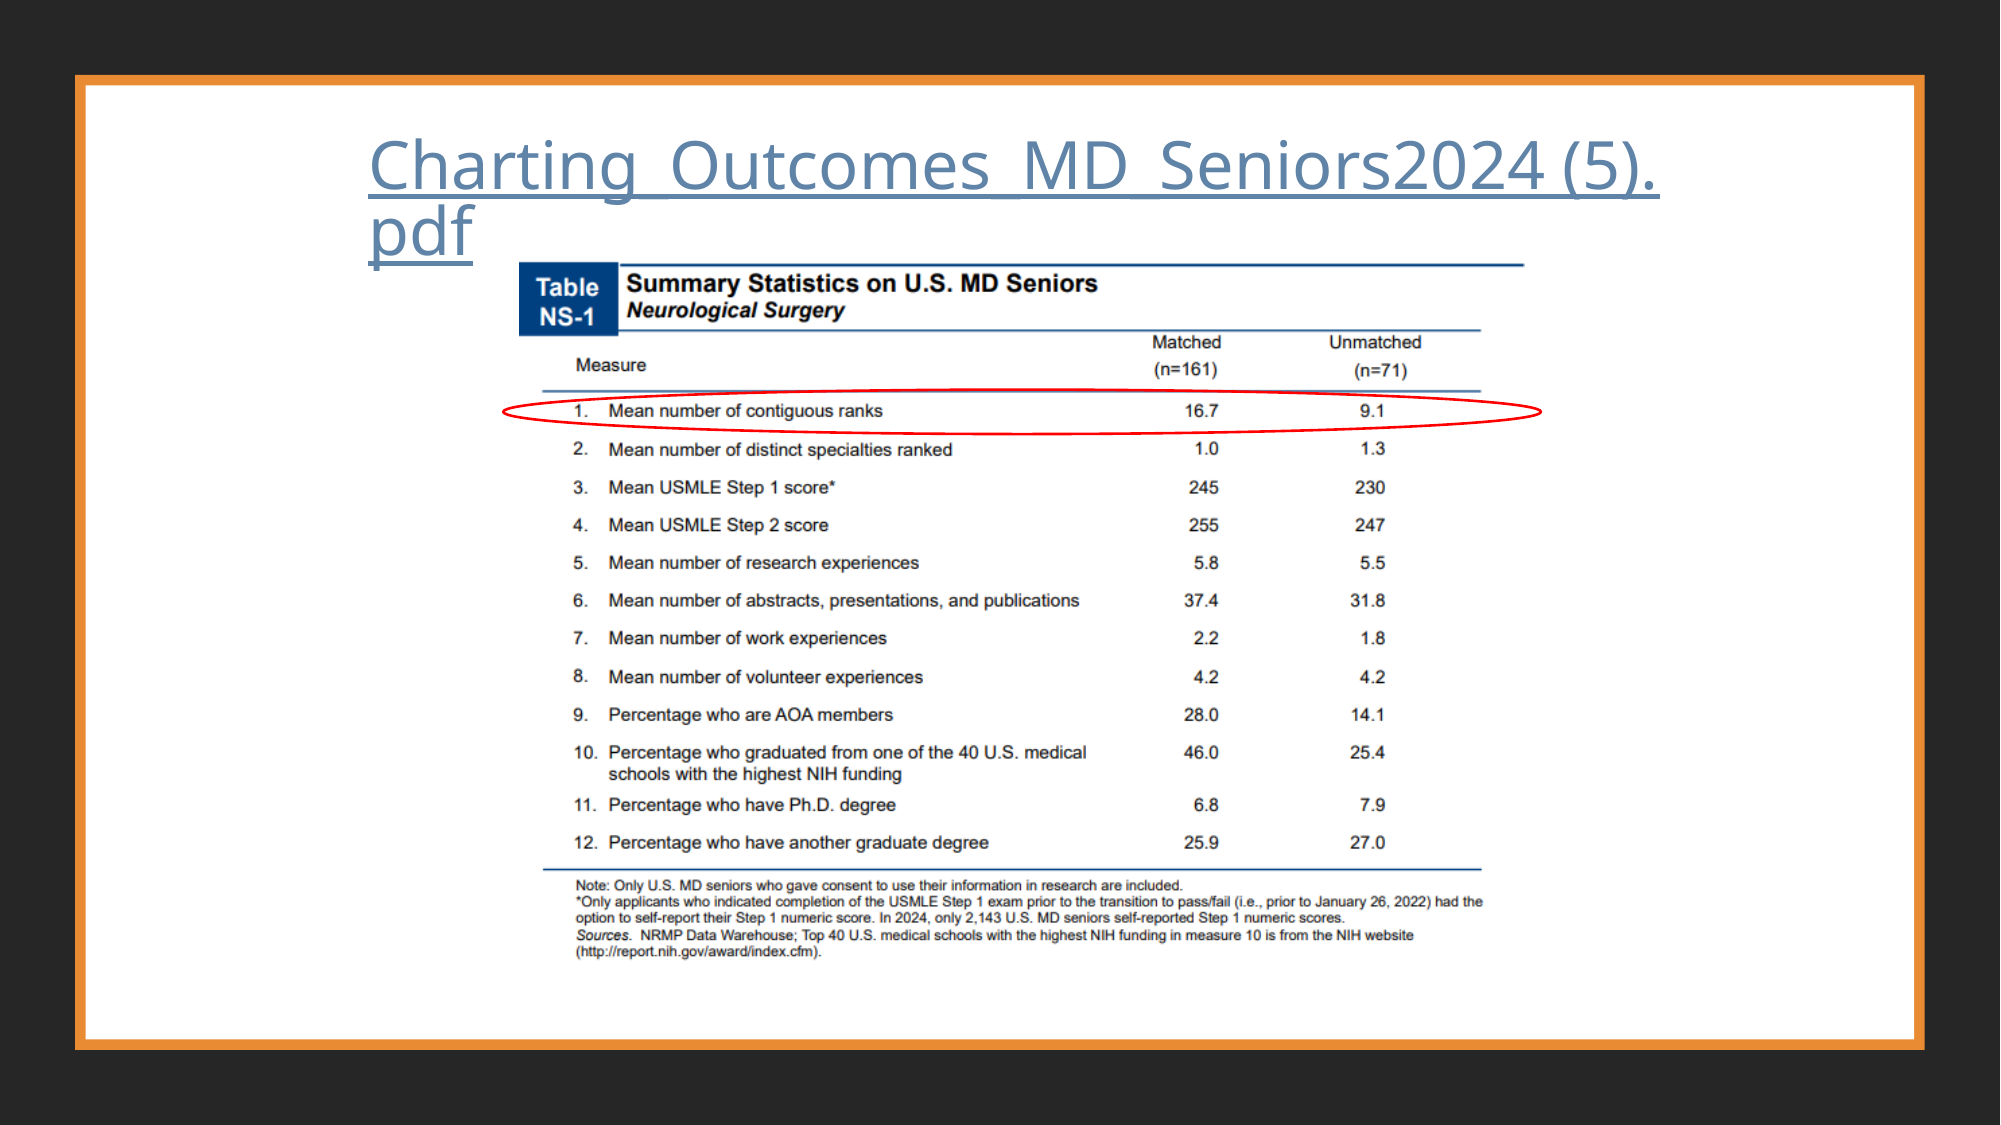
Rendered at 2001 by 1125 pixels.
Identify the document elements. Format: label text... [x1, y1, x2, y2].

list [519, 252, 1525, 983]
text_box [1534, 406, 1543, 417]
text_box [84, 84, 1916, 1041]
text_box Charting_Outcomes_MD_Seniors2024 (5).pdf [353, 115, 1693, 221]
text_box [502, 405, 516, 419]
text_box [74, 74, 1926, 1051]
text_box [0, 0, 2000, 1125]
